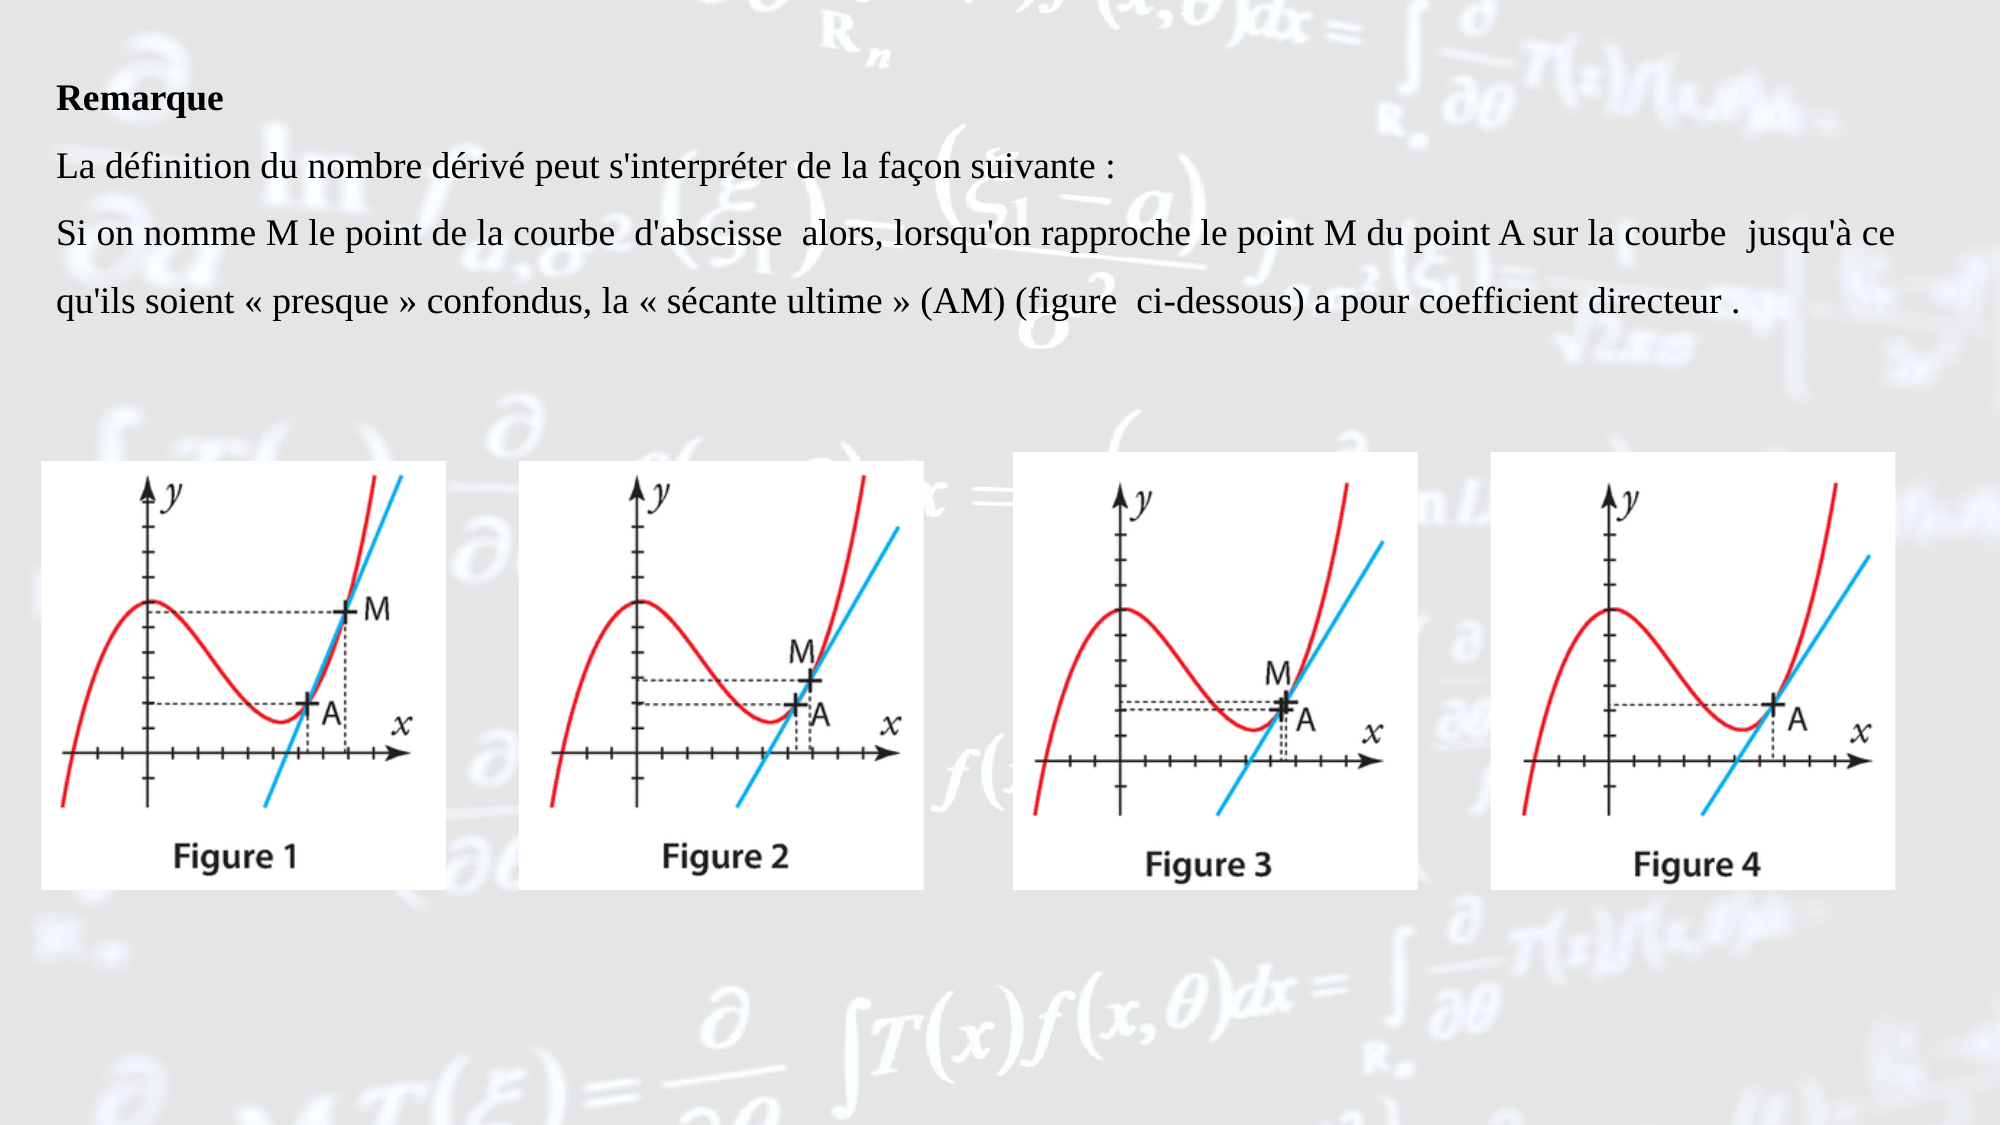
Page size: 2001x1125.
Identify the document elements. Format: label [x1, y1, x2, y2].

picture [41, 461, 447, 890]
picture [1490, 452, 1896, 890]
picture [518, 461, 924, 890]
picture [1013, 452, 1418, 890]
